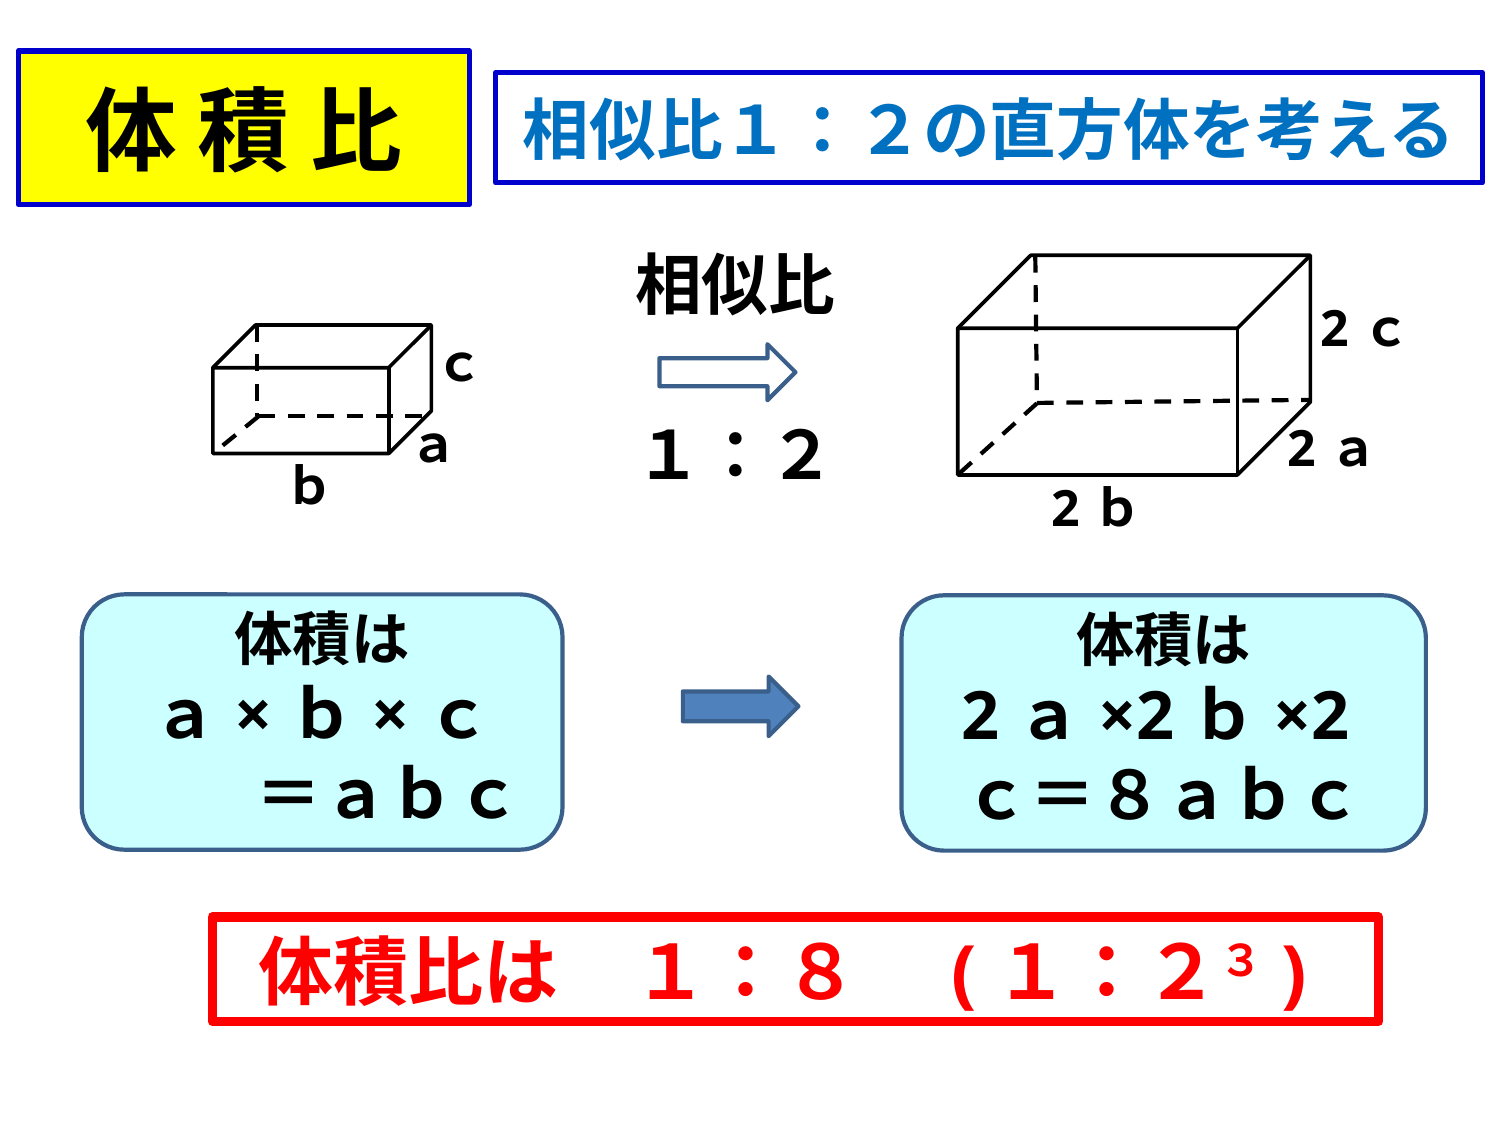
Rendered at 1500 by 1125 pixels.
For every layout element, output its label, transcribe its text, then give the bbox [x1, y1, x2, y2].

text_box 体積は ａ×ｂ×ｃ ＝ａｂｃ [79, 592, 565, 852]
text_box [657, 342, 798, 403]
text_box 体積は 2ａ×2ｂ×2ｃ＝８ａｂｃ [899, 593, 1428, 853]
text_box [957, 255, 1453, 545]
text_box 体 積 比 [18, 50, 470, 205]
text_box 相似比１：２の直方体を考える [495, 72, 1483, 183]
text_box 体積比は １：８ (１：２３) [212, 916, 1379, 1022]
text_box 相似比 [589, 235, 885, 330]
text_box １：２ [589, 405, 886, 501]
text_box [680, 674, 801, 739]
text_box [212, 323, 496, 524]
